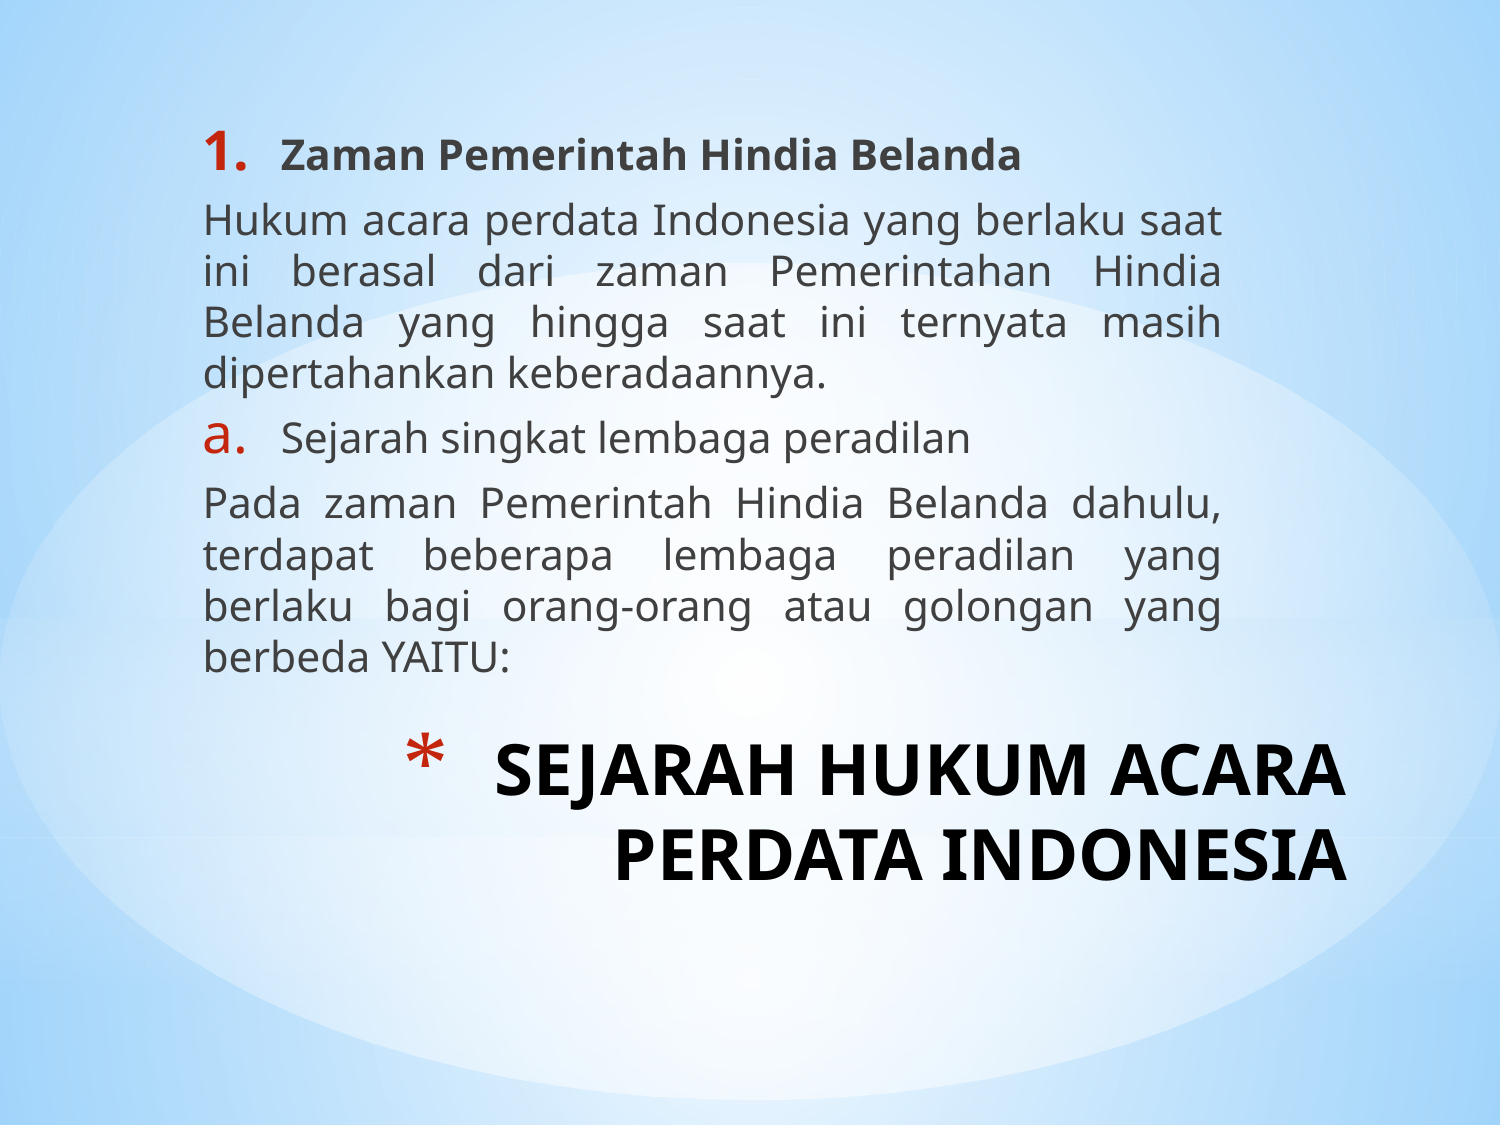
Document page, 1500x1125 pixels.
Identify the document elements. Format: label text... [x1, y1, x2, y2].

title SEJARAH HUKUM ACARA PERDATA INDONESIA [294, 717, 1363, 905]
list Zaman Pemerintah Hindia Belanda Hukum acara perdata Indonesia yang berlaku saat ini berasal dari zaman Pemerintahan Hindia Belanda yang hingga saat ini ternyata masih dipertahankan keberadaannya. Sejarah singkat lembaga peradilan Pada zaman Pemerintah Hindia Belanda dahulu, terdapat beberapa lembaga peradilan yang berlaku bagi orang-orang atau golongan yang berbeda YAITU: [187, 120, 1238, 690]
